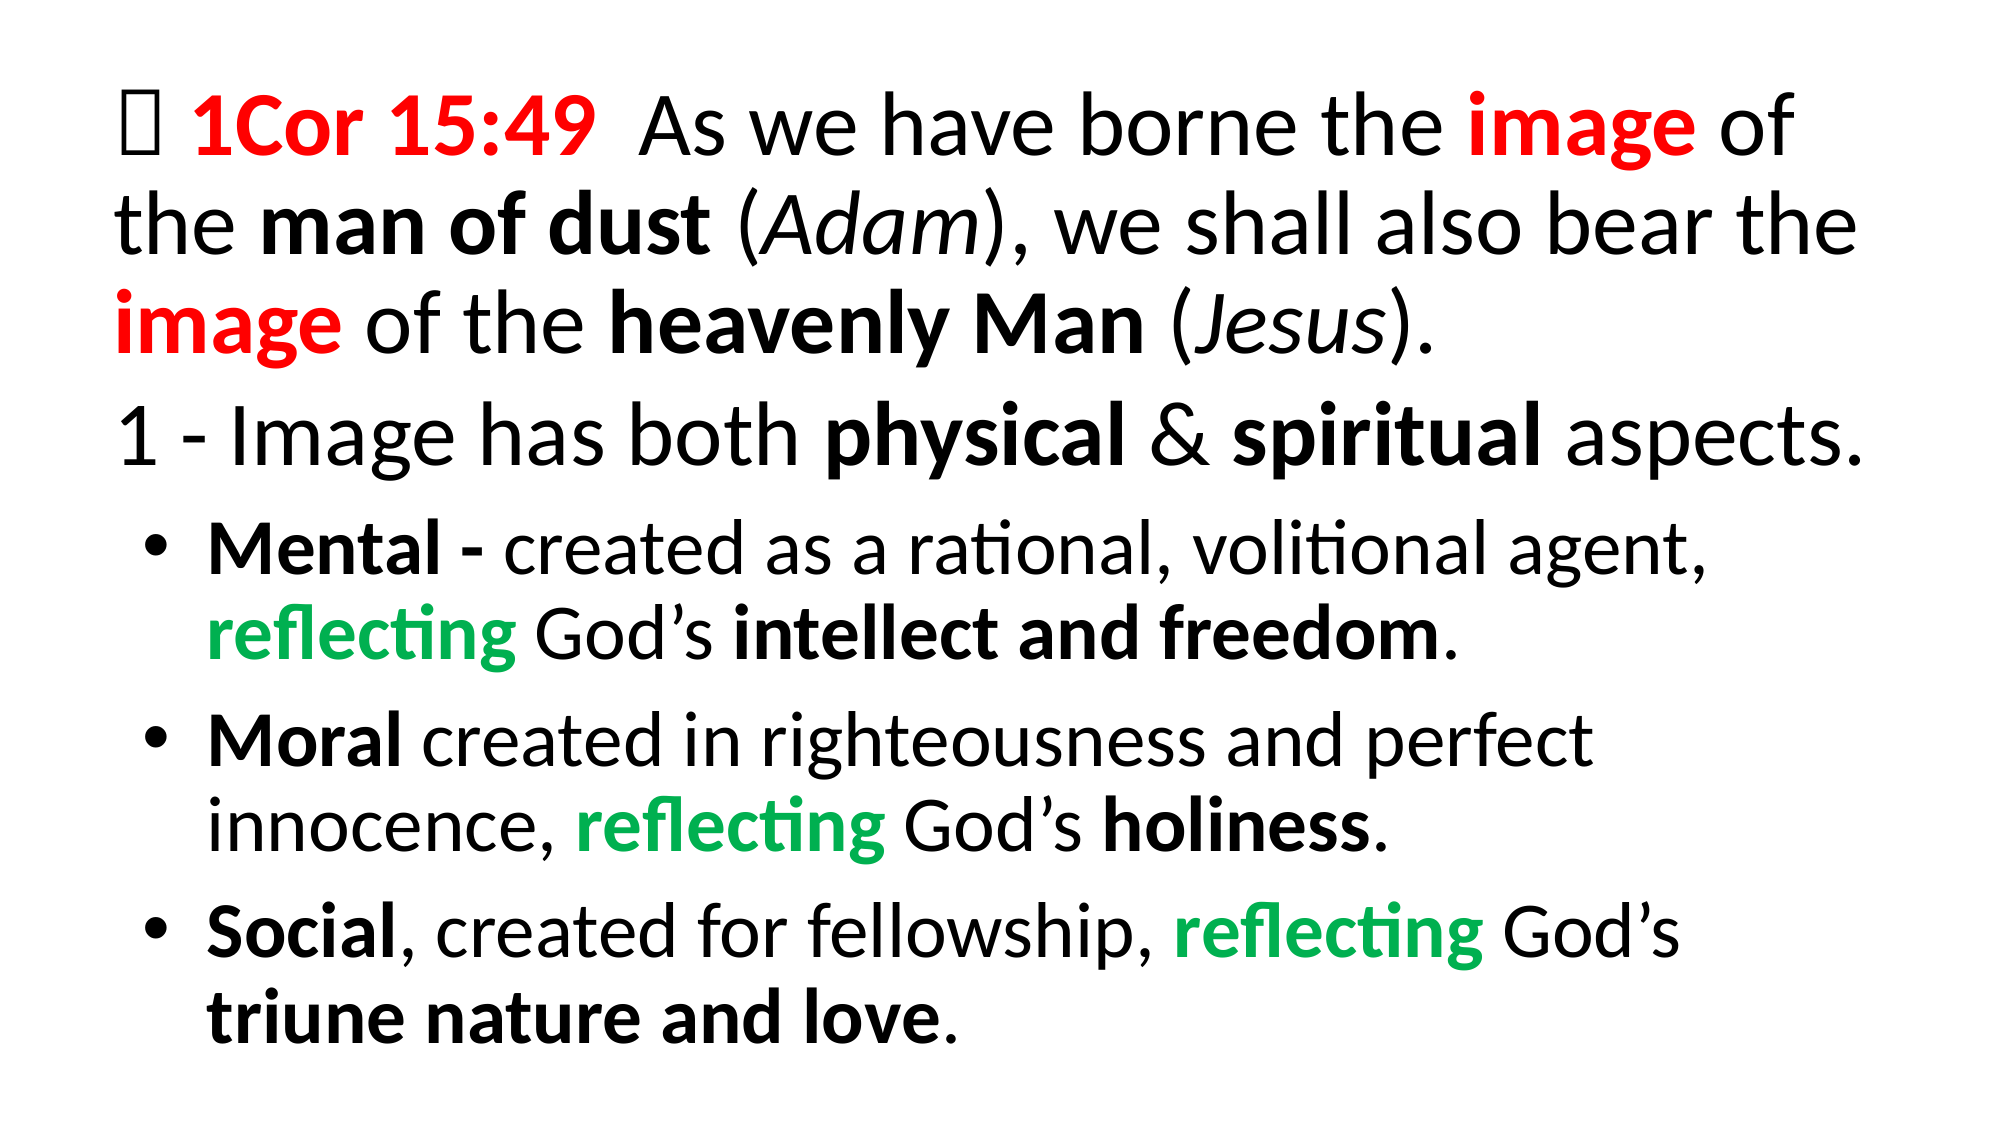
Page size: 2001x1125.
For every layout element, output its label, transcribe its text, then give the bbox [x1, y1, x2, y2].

subtitle  1Cor 15:49 As we have borne the image of the man of dust (Adam), we shall also bear the image of the heavenly Man (Jesus). 1 - Image has both physical & spiritual aspects. Mental - created as a rational, volitional agent, reflecting God’s intellect and freedom. Moral created in righteousness and perfect innocence, reflecting God’s holiness. Social, created for fellowship, reflecting God’s triune nature and love. [98, 69, 1899, 1045]
